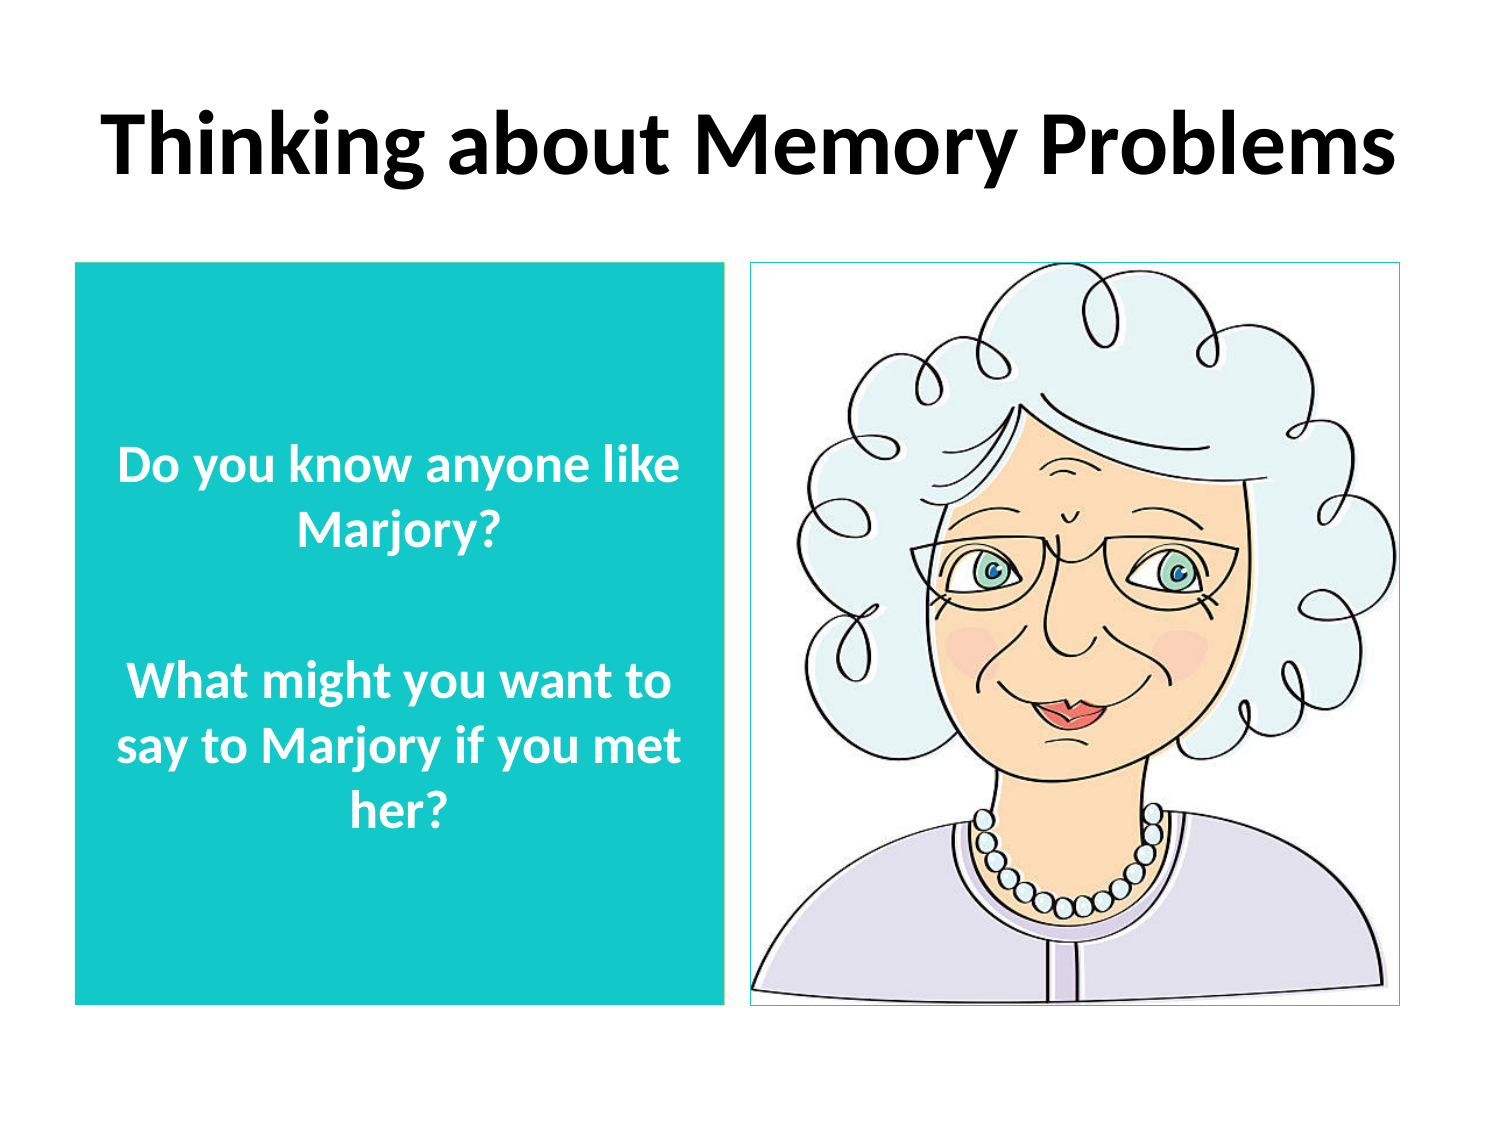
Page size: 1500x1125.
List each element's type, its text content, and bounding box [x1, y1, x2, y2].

title Thinking about Memory Problems [75, 44, 1425, 232]
picture [749, 262, 1400, 1007]
text_box Do you know anyone like Marjory? What might you want to say to Marjory if you met her? [74, 262, 725, 1005]
